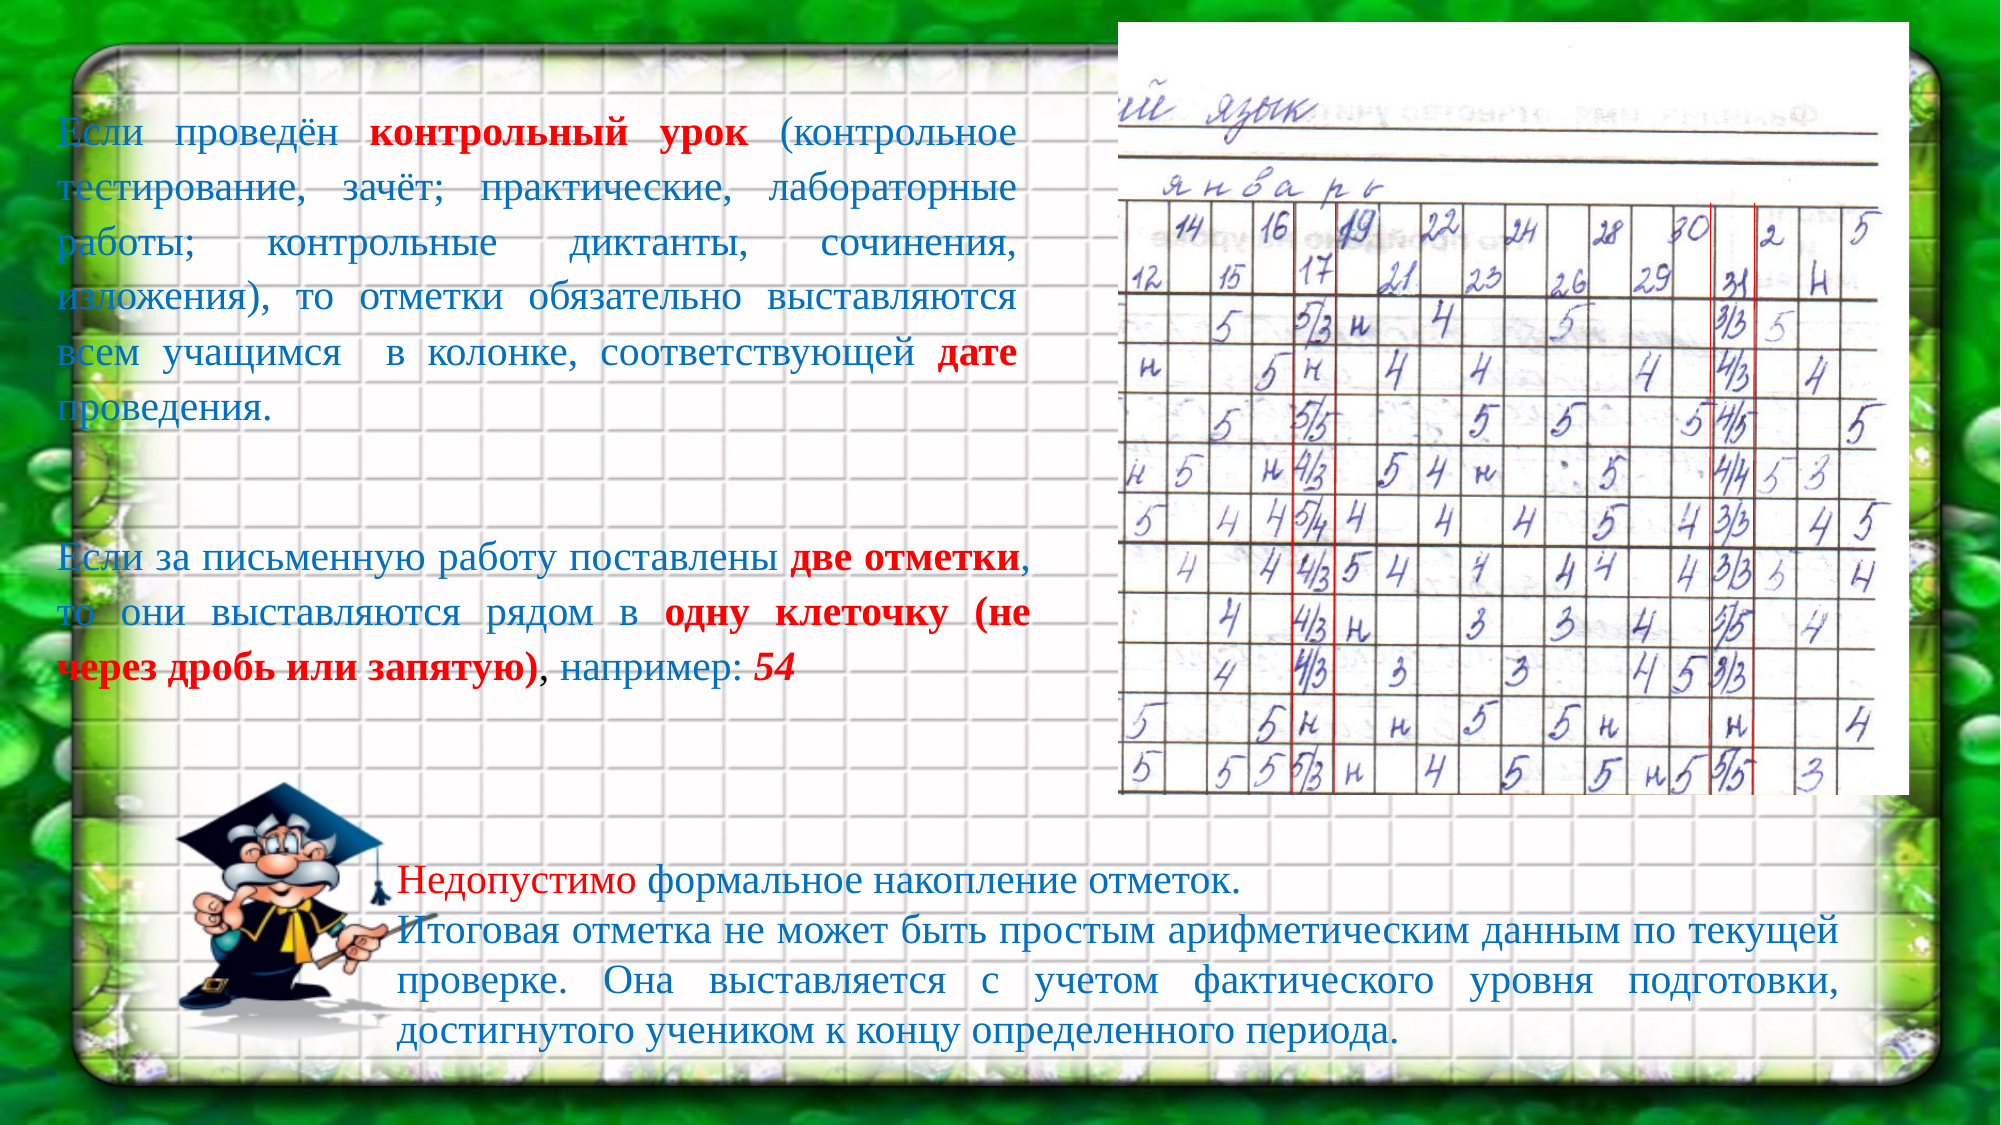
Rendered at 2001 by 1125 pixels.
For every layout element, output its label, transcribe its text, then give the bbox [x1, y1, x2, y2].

picture [0, 0, 2001, 1125]
text_box Недопустимо формальное накопление отметок. Итоговая отметка не может быть простым арифметическим данным по текущей проверке. Она выставляется с учетом фактического уровня подготовки, достигнутого учеником к концу определенного периода. [382, 844, 1855, 1059]
text_box Если проведён контрольный урок (контрольное тестирование, зачёт; практические, лабораторные работы; контрольные диктанты, сочинения, изложения), то отметки обязательно выставляются всем учащимся в колонке, соответствующей дате проведения. [42, 91, 1033, 436]
text_box Если за письменную работу поставлены две отметки, то они выставляются рядом в одну клеточку (не через дробь или запятую), например: 54 [41, 516, 1046, 697]
